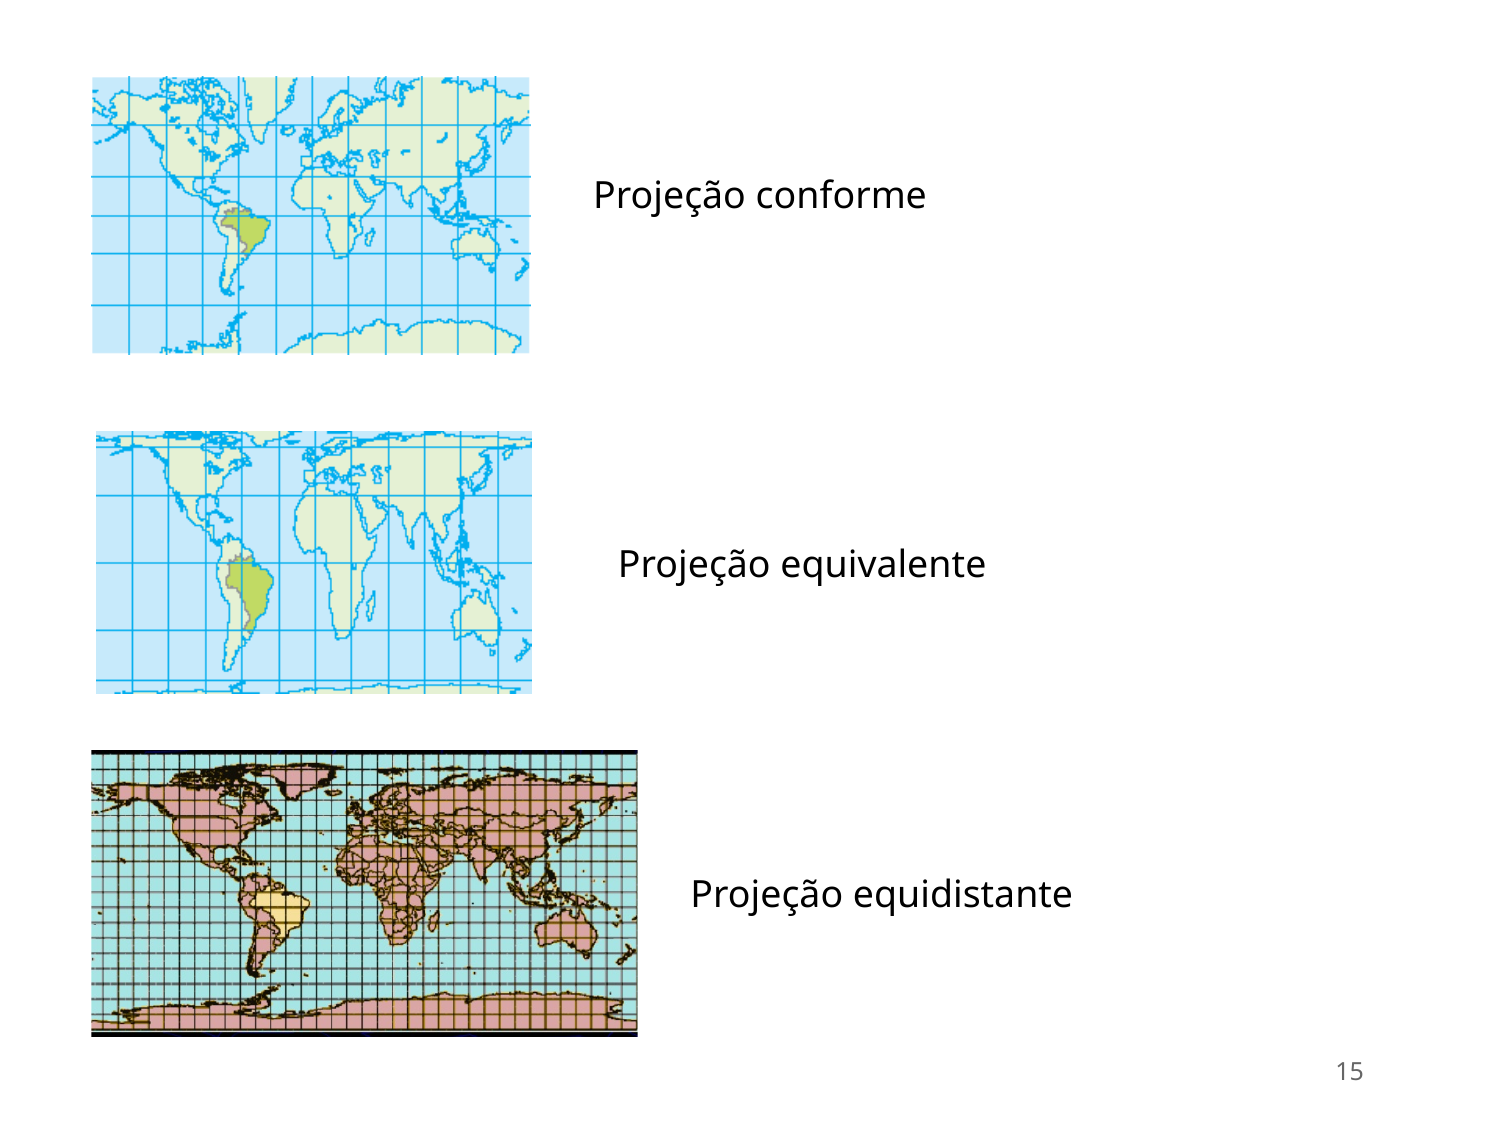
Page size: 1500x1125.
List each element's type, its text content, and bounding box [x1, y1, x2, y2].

picture [95, 431, 131, 446]
picture [497, 76, 531, 252]
picture [239, 682, 459, 694]
picture [489, 226, 494, 237]
picture [187, 89, 199, 95]
slide_number 15 [1138, 1042, 1364, 1103]
picture [134, 431, 167, 679]
picture [134, 682, 167, 694]
picture [95, 441, 131, 679]
picture [91, 76, 494, 252]
picture [209, 98, 220, 113]
picture [207, 444, 221, 452]
text_box Projeção equivalente [603, 532, 1002, 592]
picture [170, 682, 236, 694]
picture [462, 682, 532, 694]
picture [170, 431, 459, 679]
picture [462, 431, 532, 679]
text_box Projeção conforme [578, 163, 943, 224]
picture [480, 219, 491, 224]
picture [162, 80, 169, 89]
picture [95, 682, 131, 694]
picture [448, 208, 455, 215]
picture [444, 218, 457, 223]
text_box Projeção equidistante [675, 862, 1089, 923]
picture [480, 569, 492, 582]
picture [91, 255, 494, 355]
picture [168, 76, 201, 83]
picture [497, 255, 531, 355]
picture [91, 749, 638, 1037]
